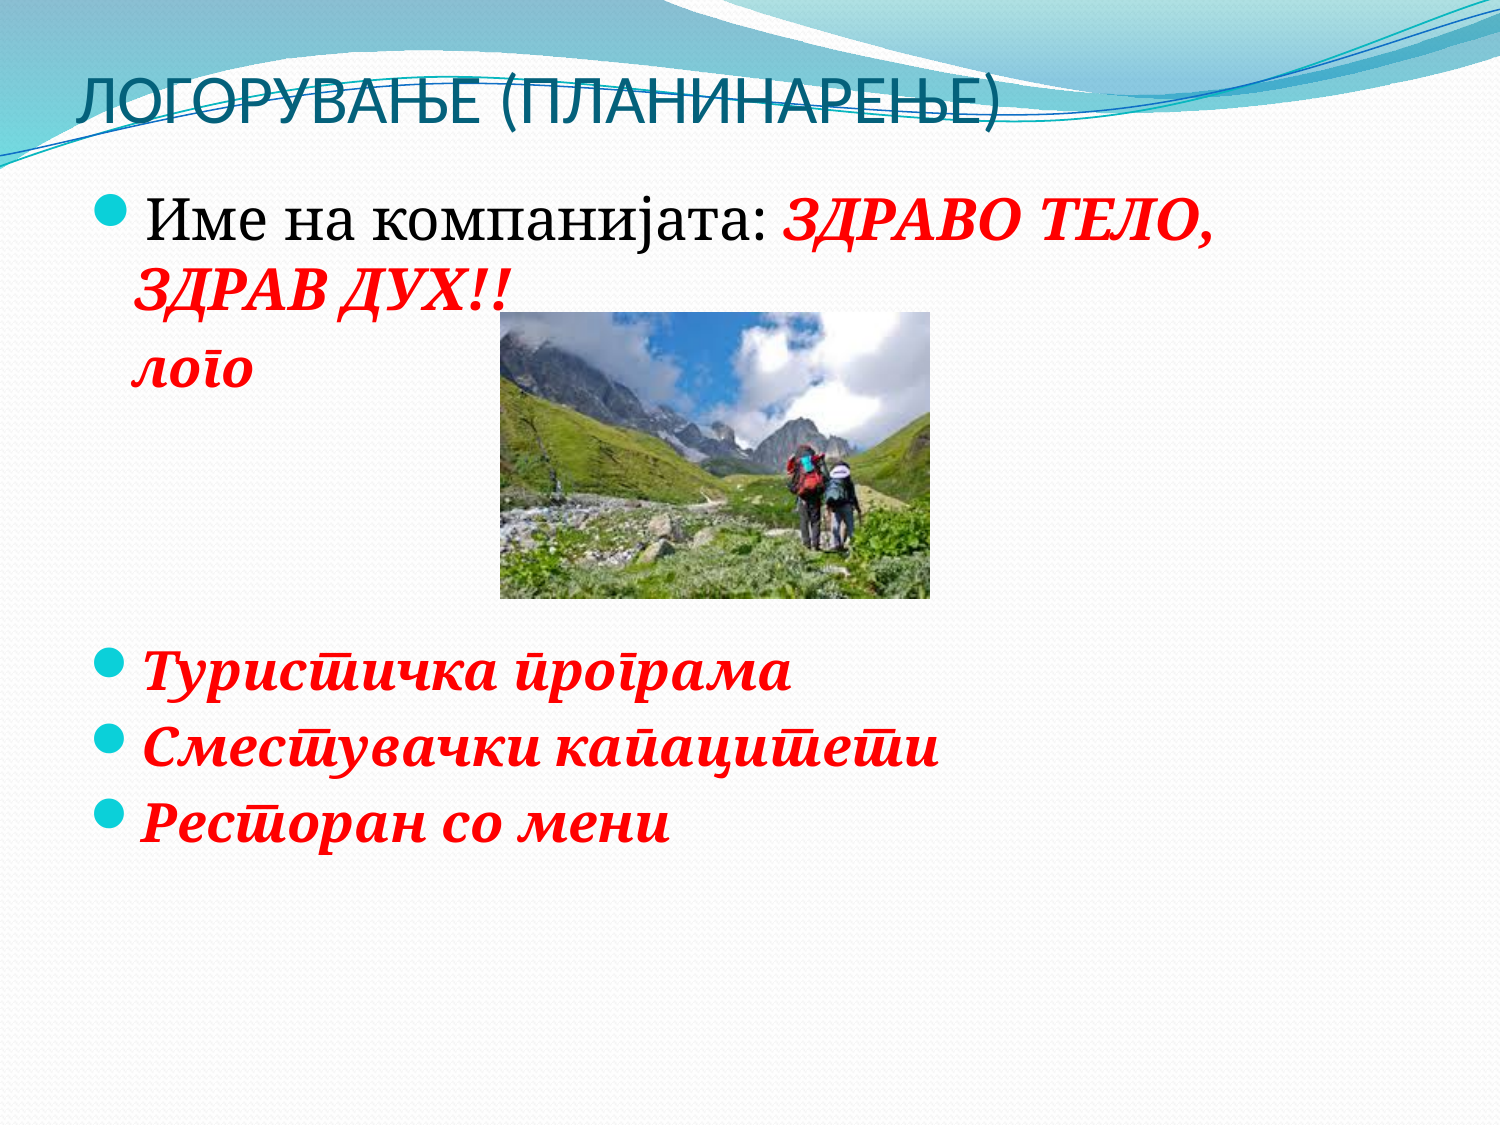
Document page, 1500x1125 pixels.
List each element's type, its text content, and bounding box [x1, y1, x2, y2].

list Име на компанијата: ЗДРАВО ТЕЛО, ЗДРАВ ДУХ!! лого Туристичка програма Сместувачки капацитети Ресторан со мени [75, 174, 1425, 1005]
title ЛОГОРУВАЊЕ (ПЛАНИНАРЕЊЕ) [75, 45, 1425, 138]
picture [499, 312, 930, 599]
